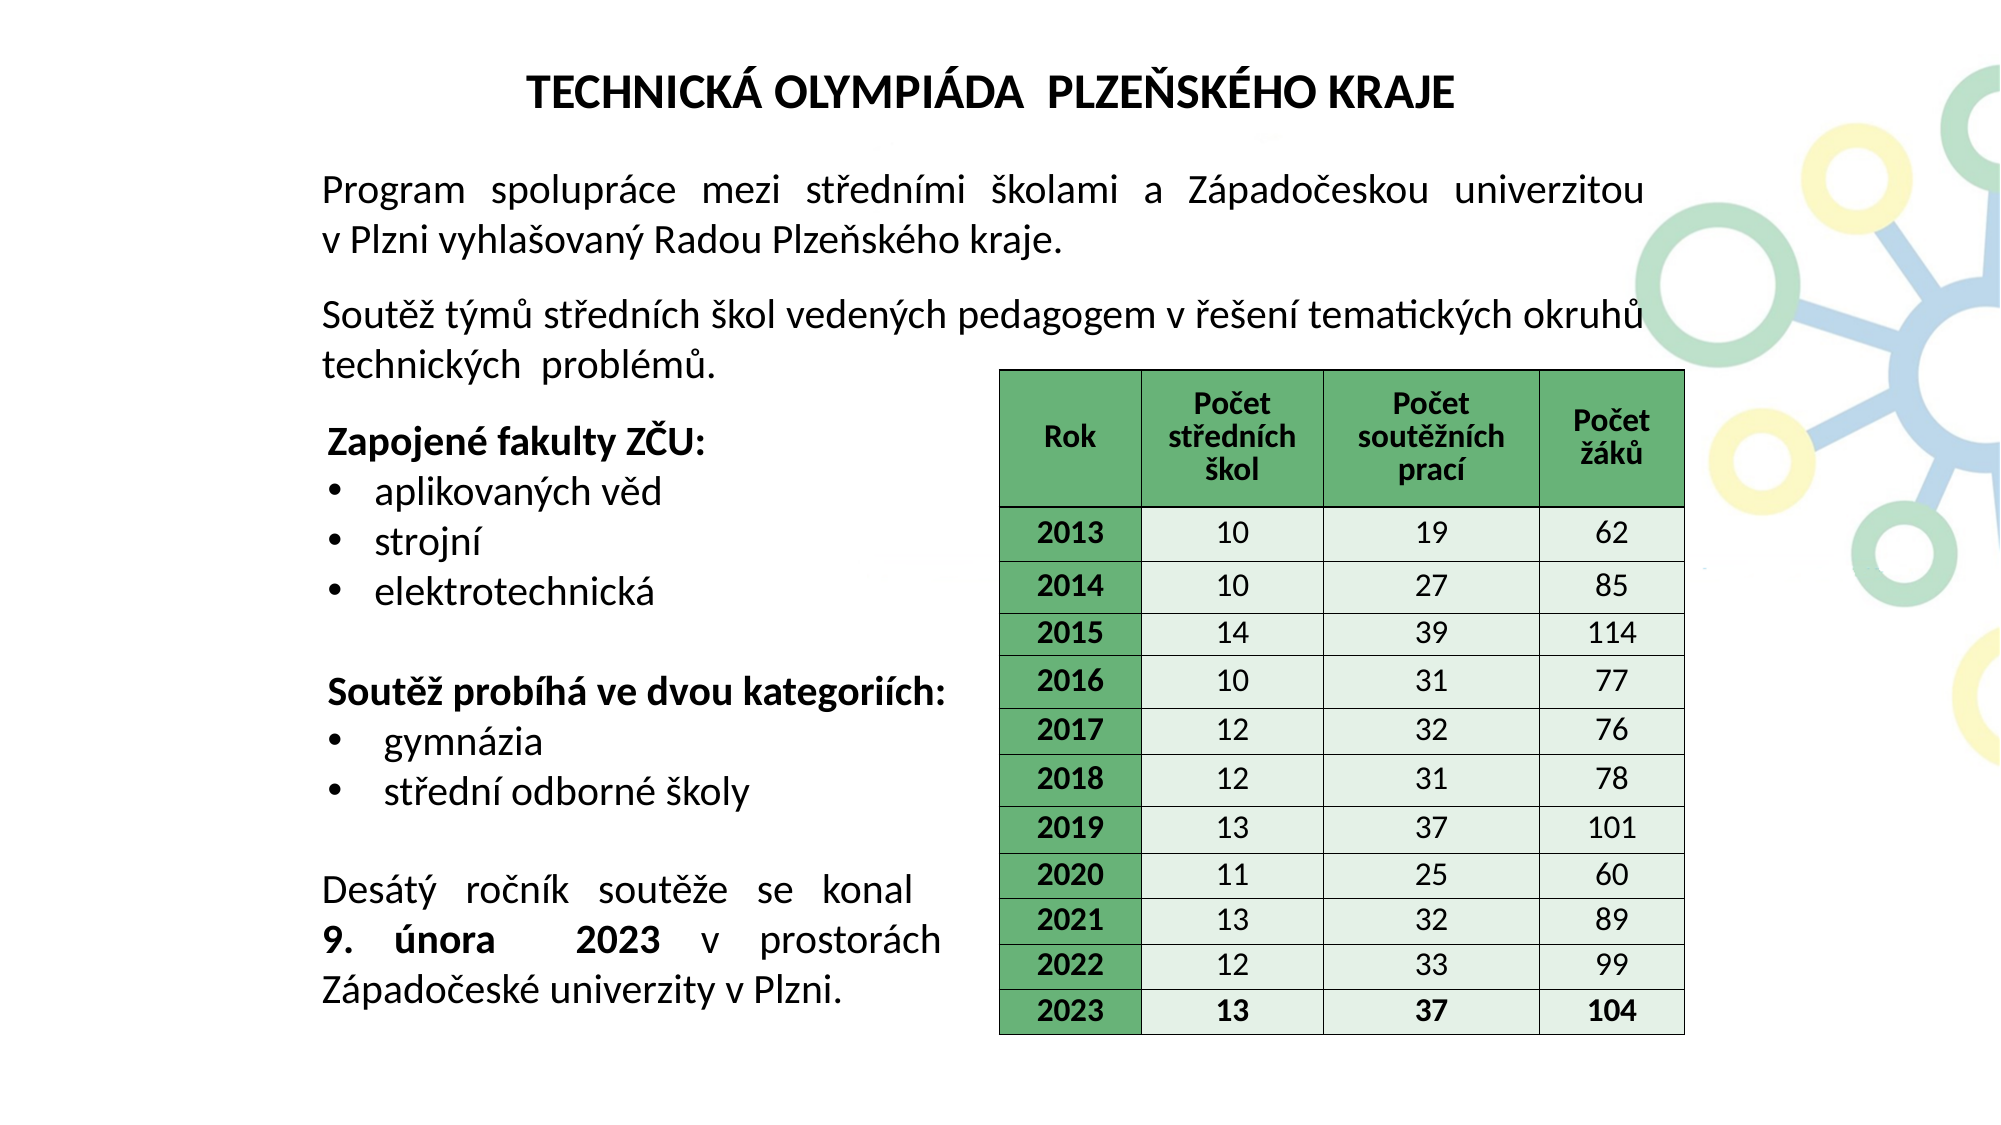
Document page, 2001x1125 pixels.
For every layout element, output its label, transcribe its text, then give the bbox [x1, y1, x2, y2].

text_box Program spolupráce mezi středními školami a Západočeskou univerzitou v Plzni vyhlašovaný Radou Plzeňského kraje. Soutěž týmů středních škol vedených pedagogem v řešení tematických okruhů technických problémů. [307, 154, 766, 395]
text_box Zapojené fakulty ZČU: aplikovaných věd strojní elektrotechnická Soutěž probíhá ve dvou kategoriích: gymnázia střední odborné školy [312, 406, 766, 822]
list TECHNICKÁ OLYMPIÁDA PLZEŇSKÉHO KRAJE [298, 57, 766, 116]
text_box Desátý ročník soutěže se konal 9. února 2023 v prostorách Západočeské univerzity v Plzni. [307, 854, 766, 1020]
picture [766, 0, 2000, 1125]
